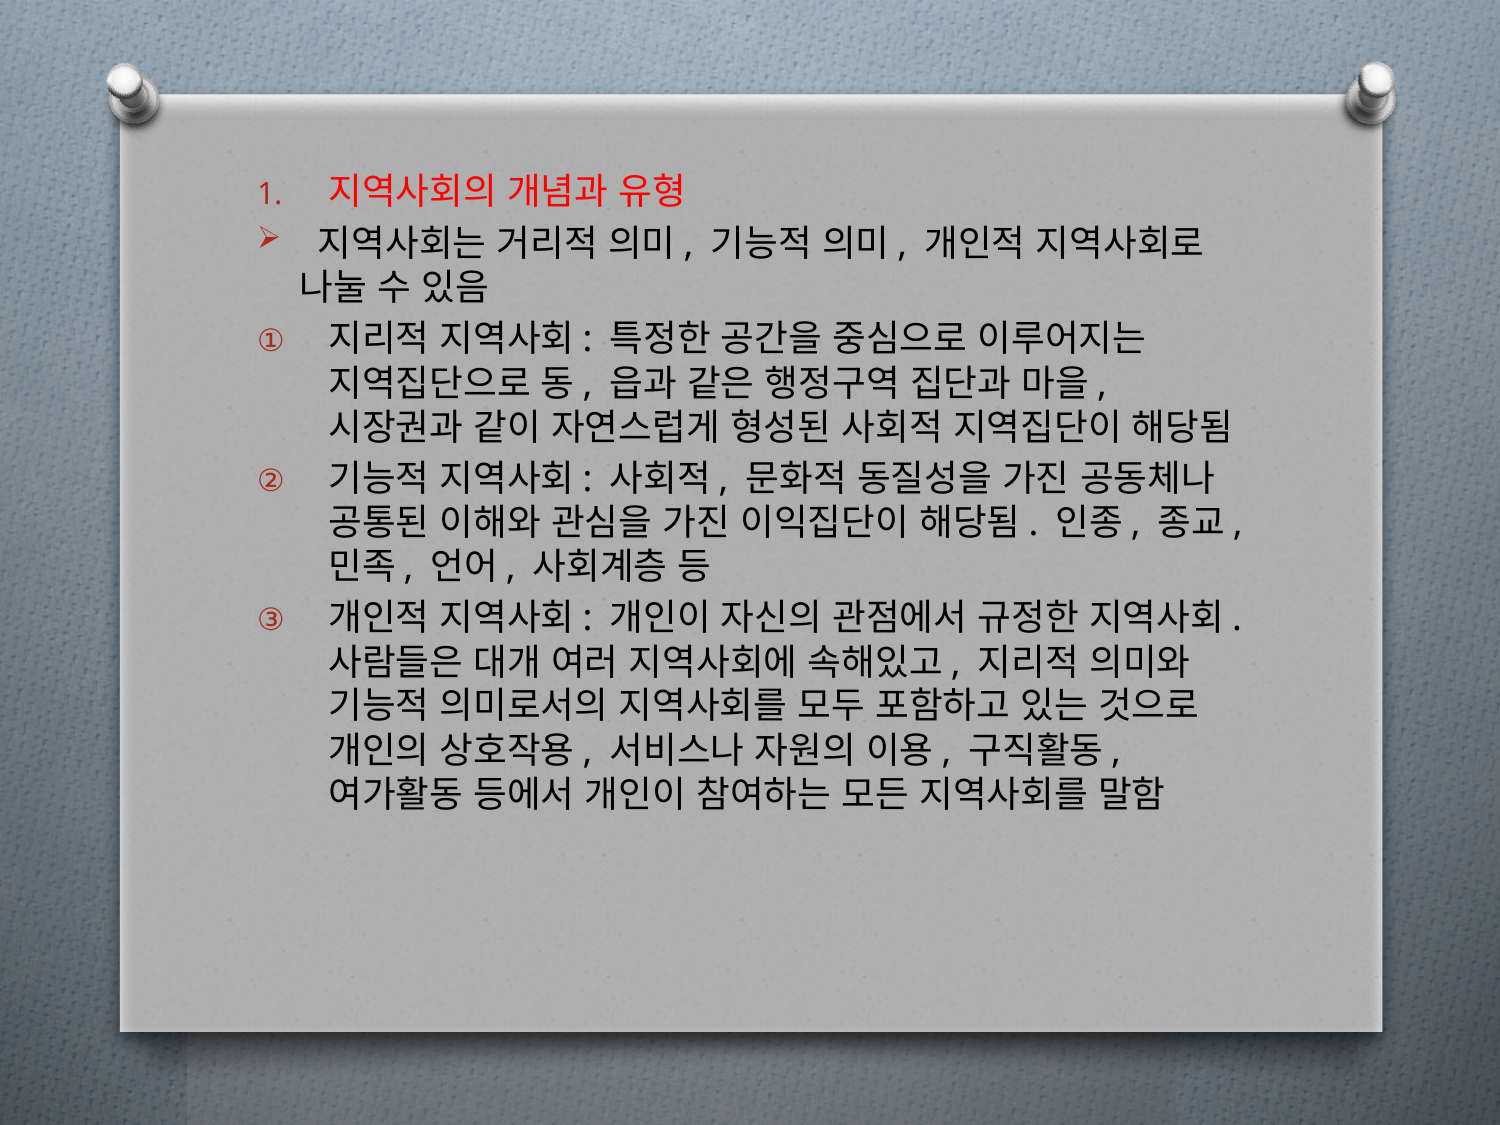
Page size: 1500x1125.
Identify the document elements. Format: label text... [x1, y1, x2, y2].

list 지역사회의 개념과 유형 지역사회는 거리적 의미, 기능적 의미, 개인적 지역사회로 나눌 수 있음 지리적 지역사회: 특정한 공간을 중심으로 이루어지는 지역집단으로 동, 읍과 같은 행정구역 집단과 마을, 시장권과 같이 자연스럽게 형성된 사회적 지역집단이 해당됨 기능적 지역사회: 사회적, 문화적 동질성을 가진 공동체나 공통된 이해와 관심을 가진 이익집단이 해당됨. 인종, 종교, 민족, 언어, 사회계층 등 개인적 지역사회: 개인이 자신의 관점에서 규정한 지역사회. 사람들은 대개 여러 지역사회에 속해있고, 지리적 의미와 기능적 의미로서의 지역사회를 모두 포함하고 있는 것으로 개인의 상호작용, 서비스나 자원의 이용, 구직활동, 여가활동 등에서 개인이 참여하는 모든 지역사회를 말함 [242, 160, 1259, 904]
picture [1317, 35, 1439, 156]
picture [75, 29, 198, 153]
